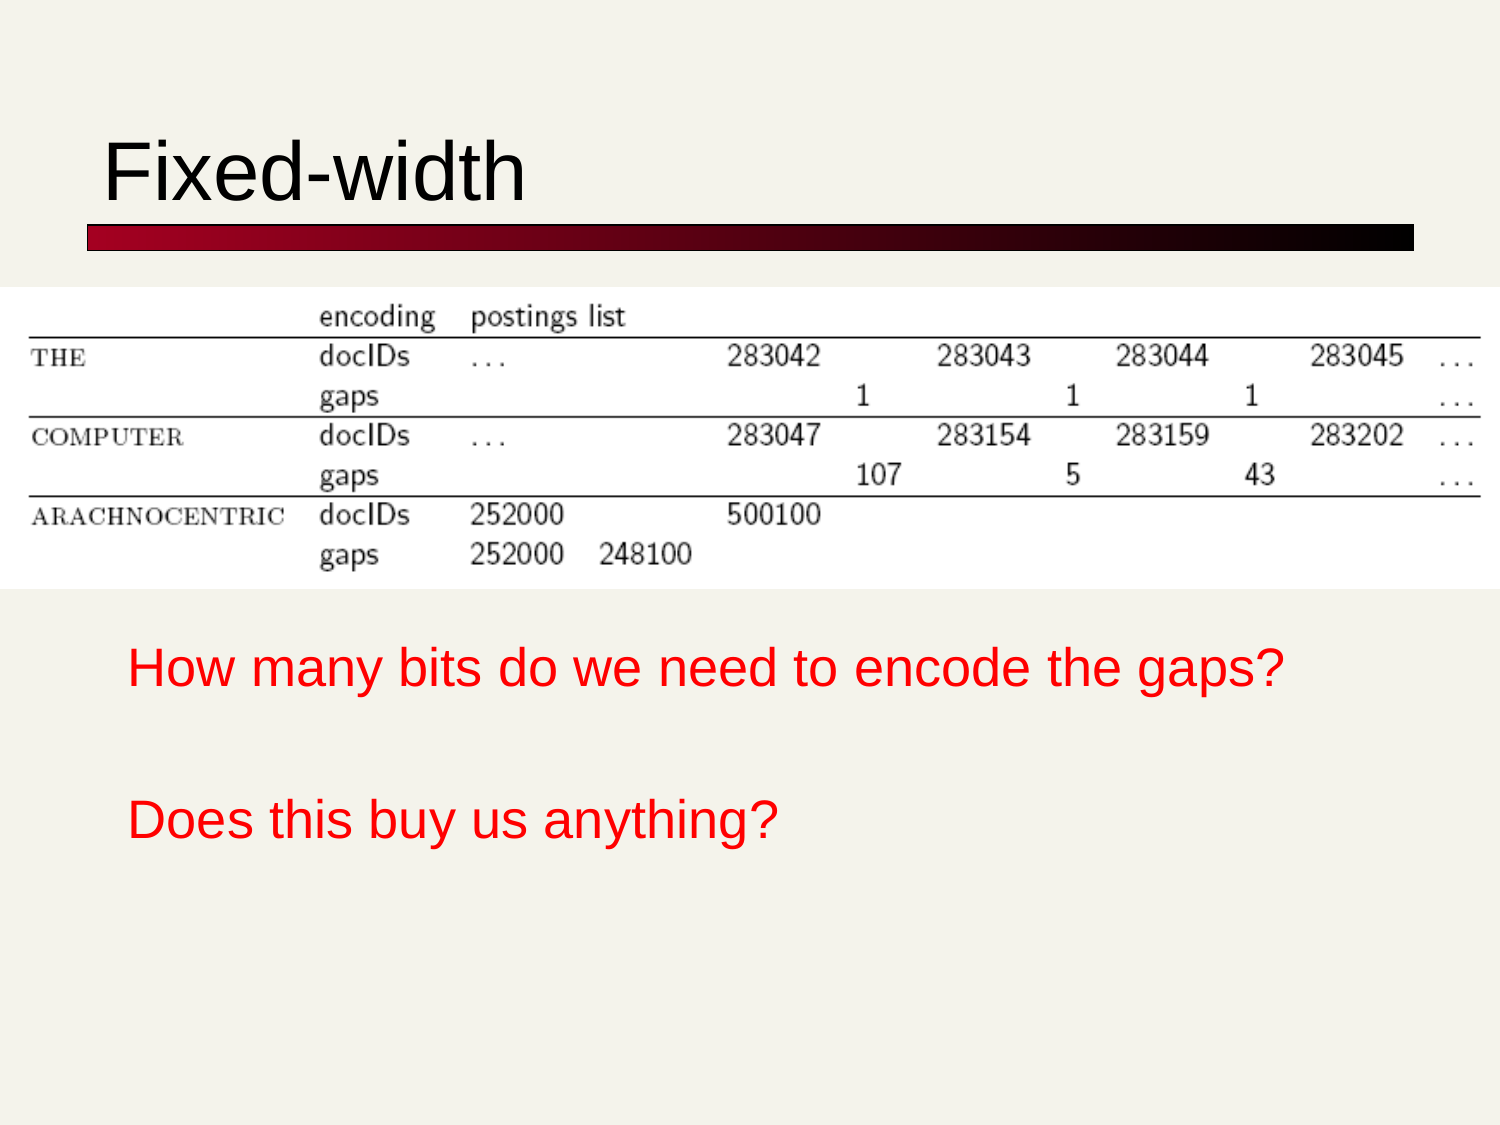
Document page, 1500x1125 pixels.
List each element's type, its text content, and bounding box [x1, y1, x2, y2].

title Fixed-width [87, 62, 1413, 226]
list How many bits do we need to encode the gaps? Does this buy us anything? [112, 624, 1388, 1088]
picture [0, 287, 1500, 589]
